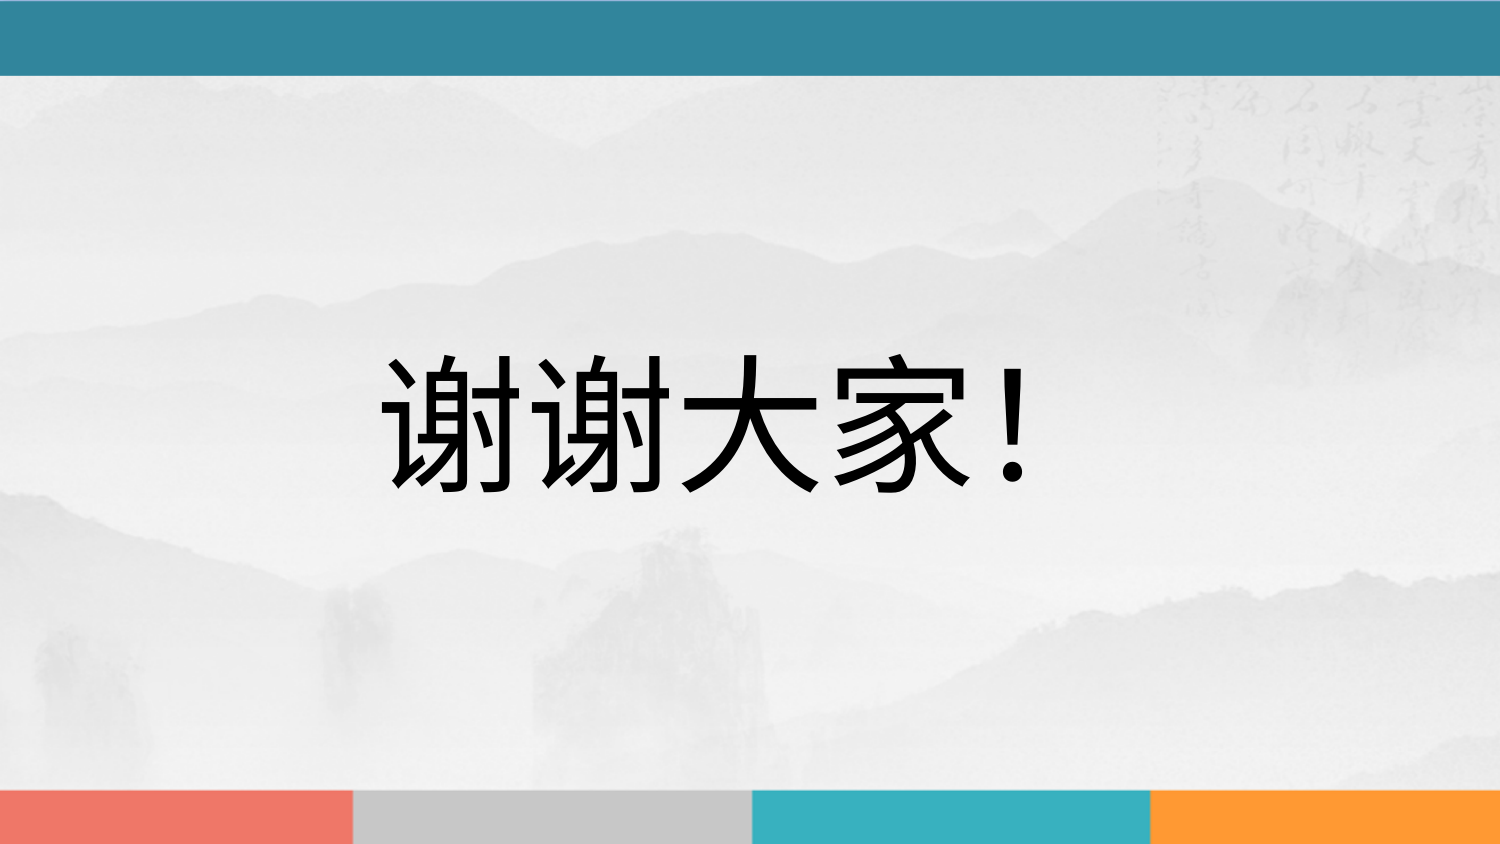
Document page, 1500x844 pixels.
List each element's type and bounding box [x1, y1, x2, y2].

title [75, 303, 1425, 540]
picture [0, 0, 1500, 844]
